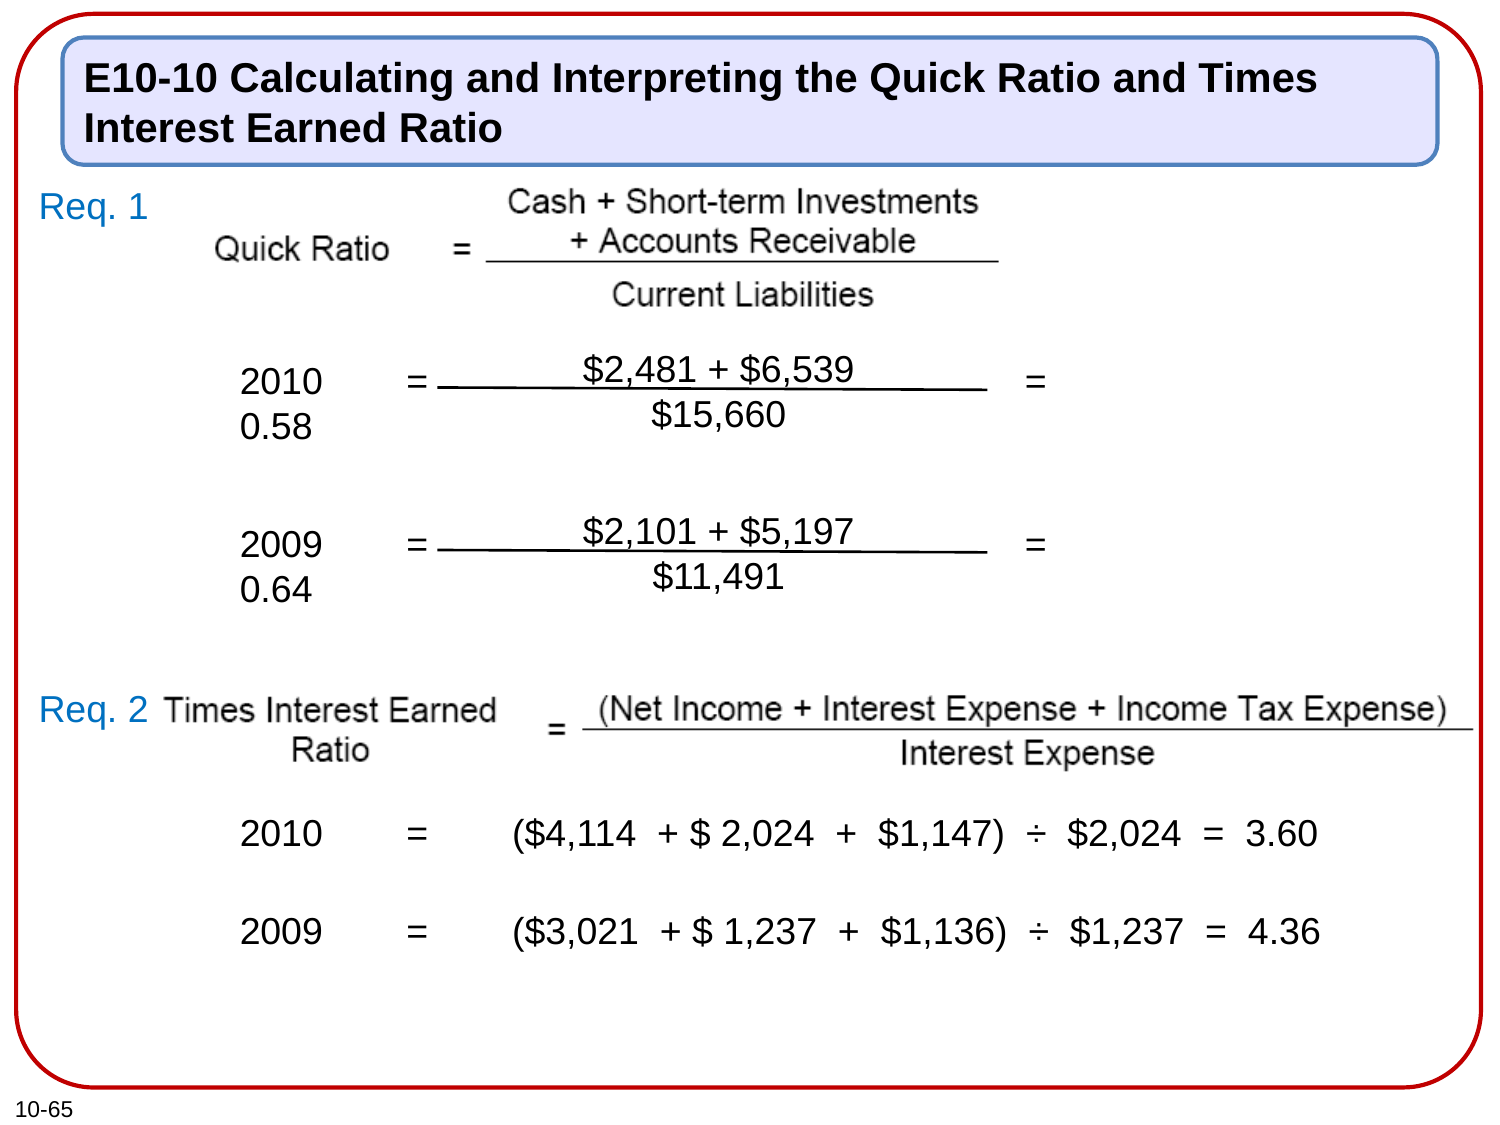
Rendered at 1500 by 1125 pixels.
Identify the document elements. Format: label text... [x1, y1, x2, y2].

picture [159, 675, 1476, 781]
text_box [224, 337, 1188, 444]
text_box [224, 499, 1188, 607]
picture [199, 149, 1049, 321]
text_box E10-10 Calculating and Interpreting the Quick Ratio and Times Interest Earned Ratio [60, 35, 1440, 167]
text_box 2009 = ($3,021 + $ 1,237 + $1,136) ÷ $1,237 = 4.36 [224, 899, 1338, 960]
text_box 2010 = ($4,114 + $ 2,024 + $1,147) ÷ $2,024 = 3.60 [224, 801, 1338, 862]
text_box Req. 1 [23, 174, 164, 235]
text_box Req. 2 [23, 677, 155, 738]
